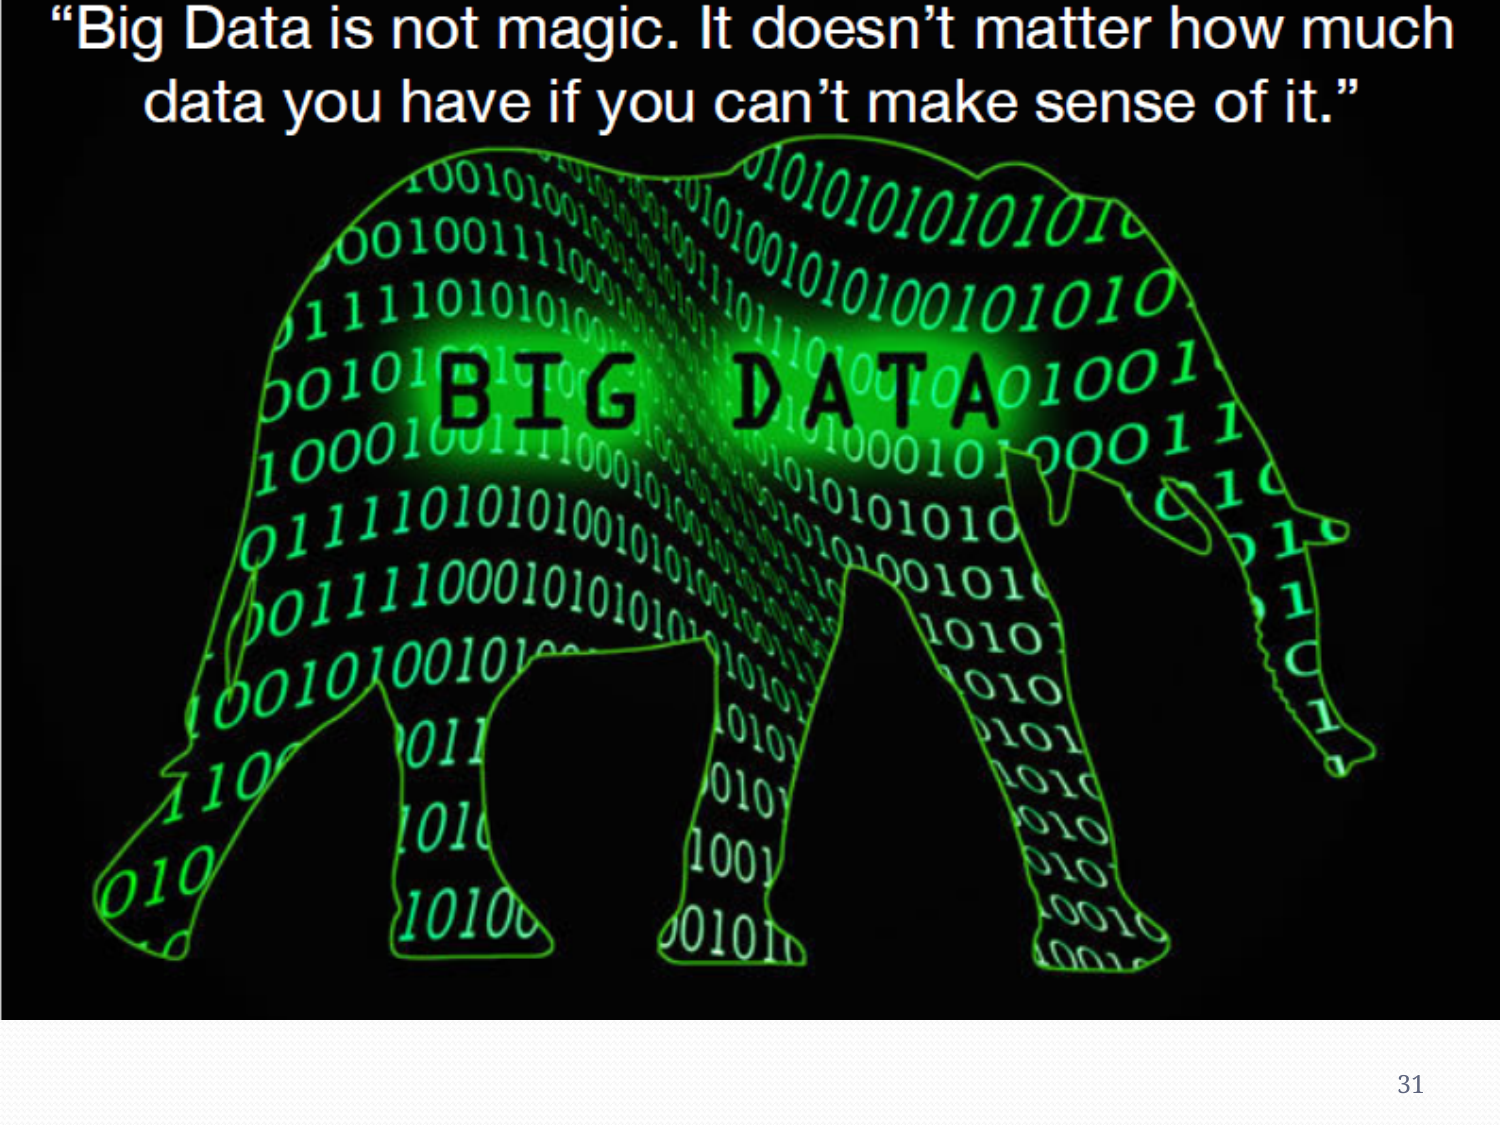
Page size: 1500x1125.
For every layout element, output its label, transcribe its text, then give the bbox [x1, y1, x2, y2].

slide_number 31 [1299, 1042, 1425, 1103]
picture [0, 0, 1500, 1020]
